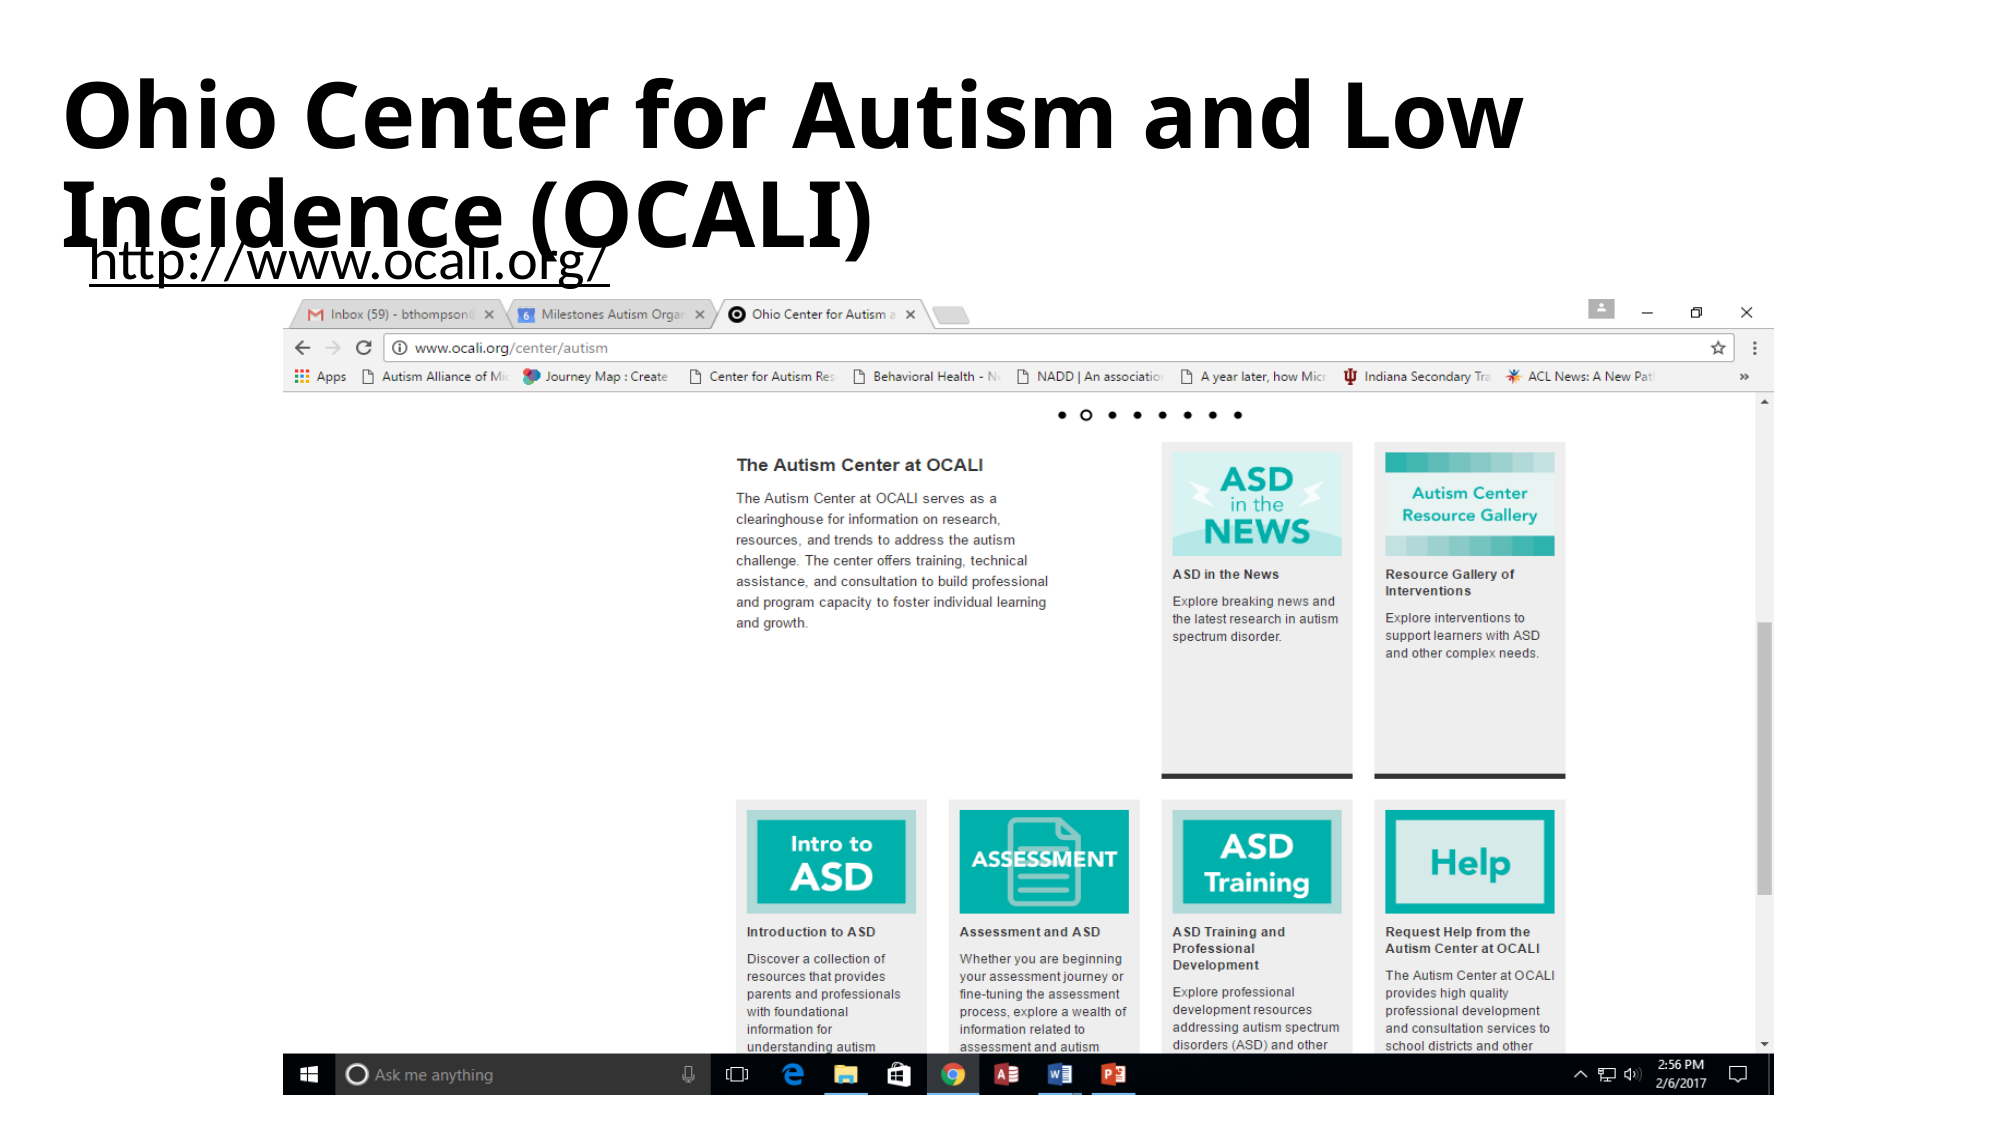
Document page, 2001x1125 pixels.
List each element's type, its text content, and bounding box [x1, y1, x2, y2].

picture [283, 299, 1774, 1095]
title Ohio Center for Autism and Low Incidence (OCALI) [46, 59, 1964, 278]
list http://www.ocali.org/ [73, 222, 677, 377]
